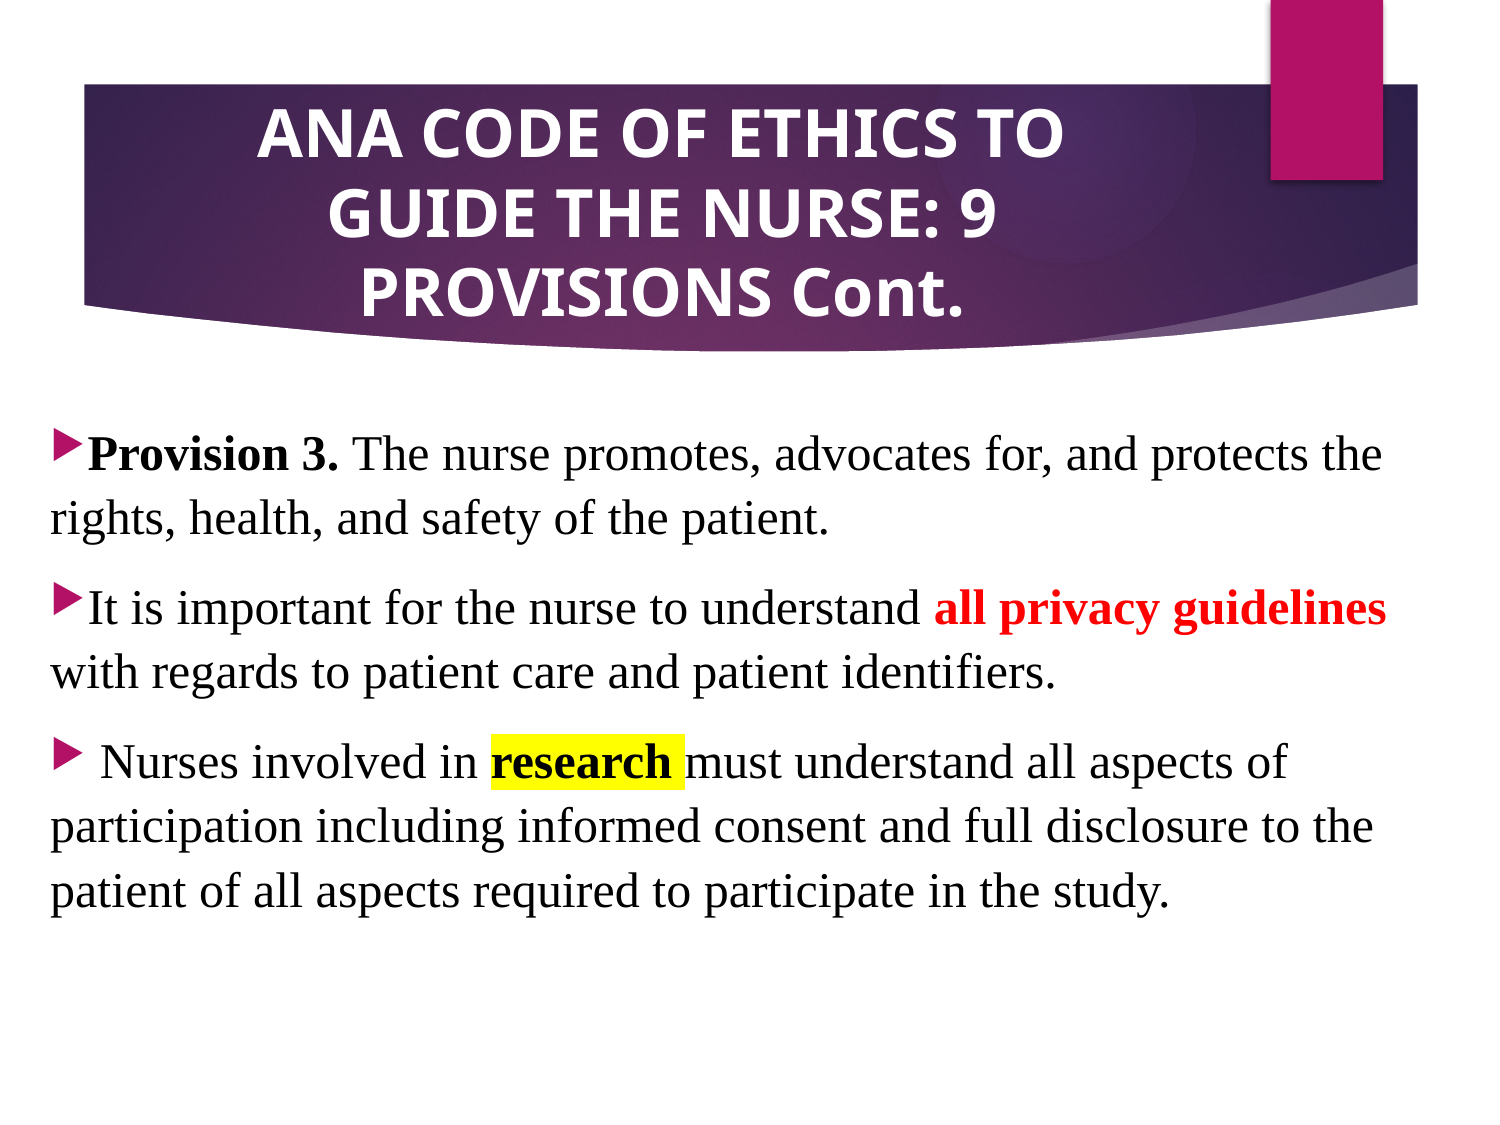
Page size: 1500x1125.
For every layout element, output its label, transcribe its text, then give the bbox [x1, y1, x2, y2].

list Provision 3. The nurse promotes, advocates for, and protects the rights, health, and safety of the patient. It is important for the nurse to understand all privacy guidelines with regards to patient care and patient identifiers. Nurses involved in research must understand all aspects of participation including informed consent and full disclosure to the patient of all aspects required to participate in the study. [35, 408, 1438, 988]
title ANA CODE OF ETHICS TO GUIDE THE NURSE: 9 PROVISIONS Cont. [142, 152, 1183, 269]
